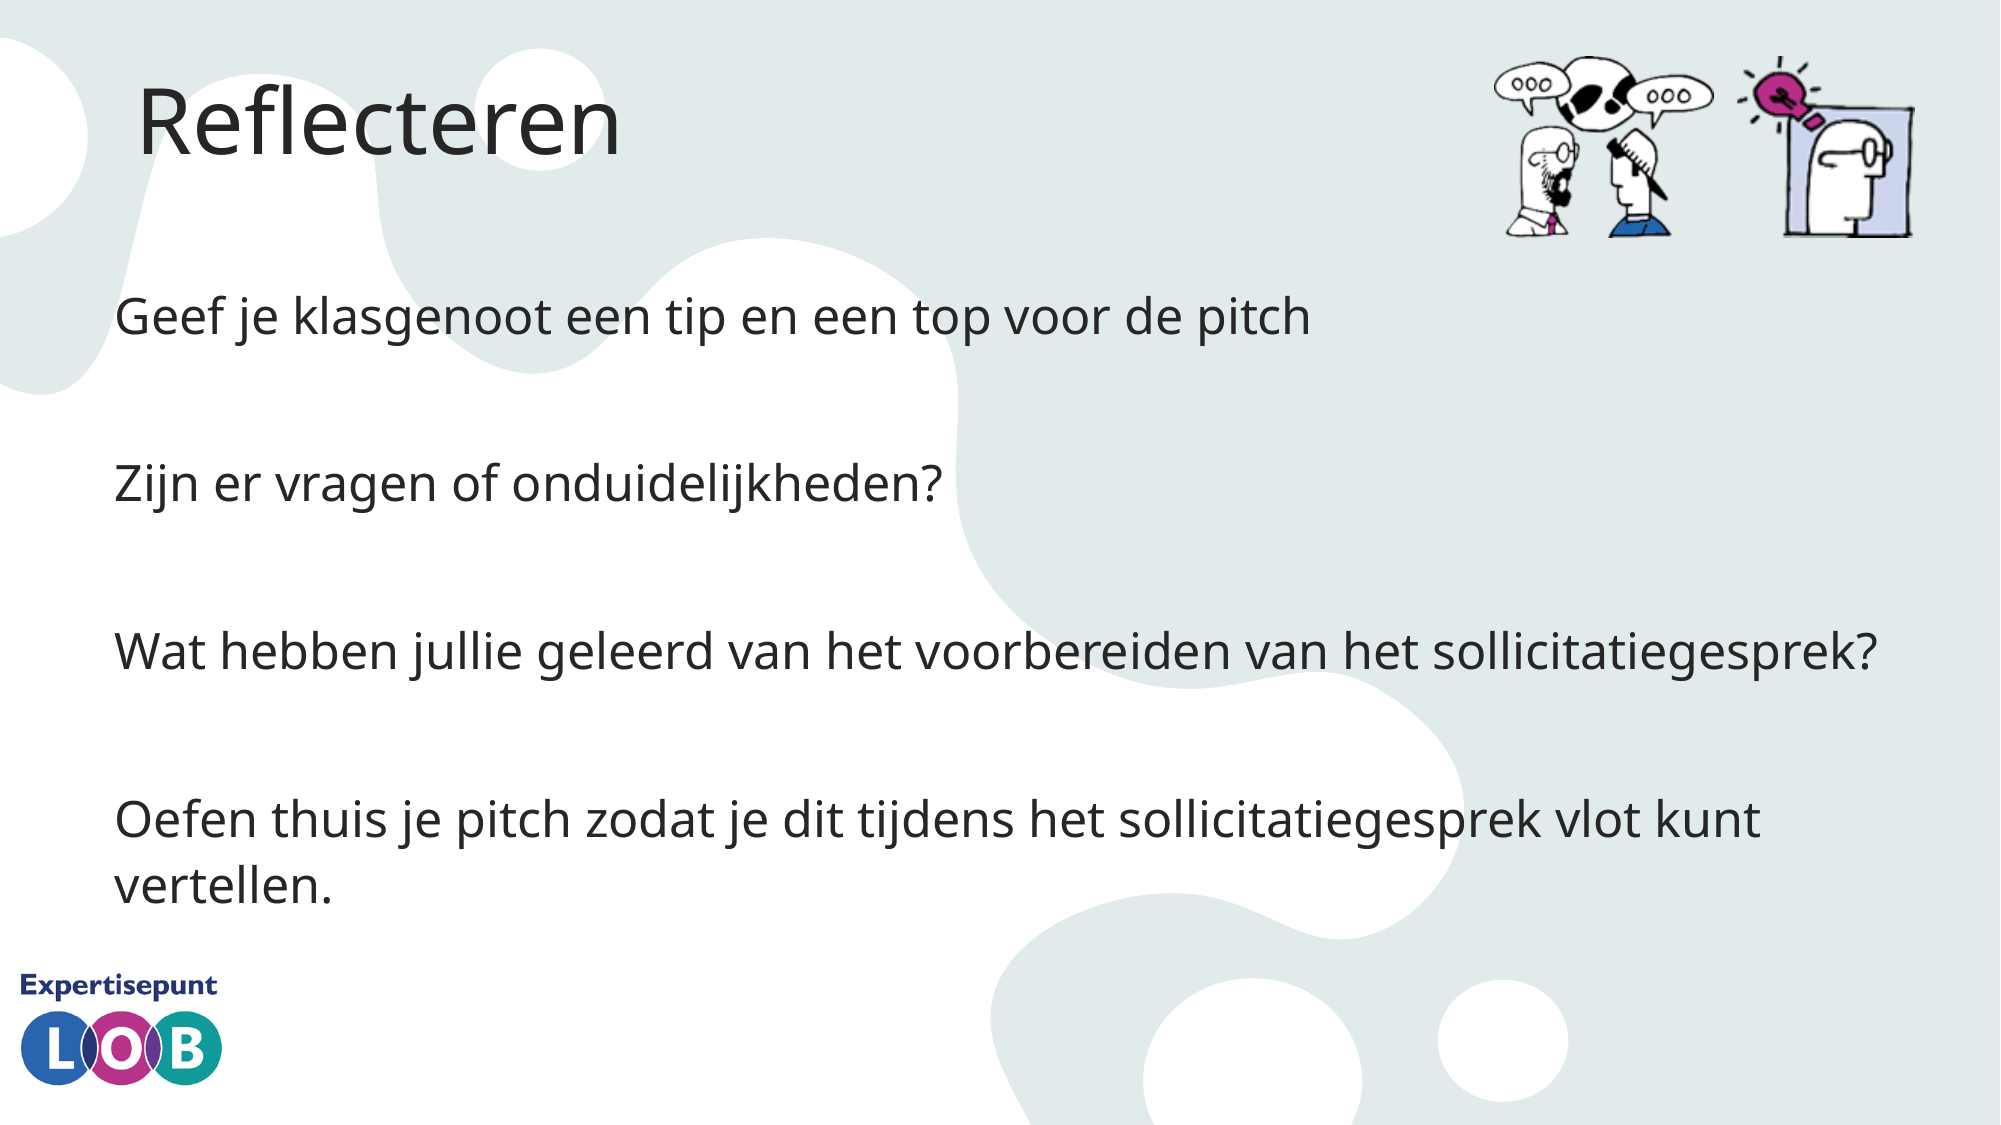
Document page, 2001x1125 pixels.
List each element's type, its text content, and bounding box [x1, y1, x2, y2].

list Geef je klasgenoot een tip en een top voor de pitch Zijn er vragen of onduidelijkheden? Wat hebben jullie geleerd van het voorbereiden van het sollicitatiegesprek? Oefen thuis je pitch zodat je dit tijdens het sollicitatiegesprek vlot kunt vertellen. [99, 209, 1900, 948]
picture [1494, 56, 1714, 238]
picture [0, 947, 242, 1120]
title Reflecteren [120, 0, 1921, 181]
picture [1737, 56, 1915, 238]
